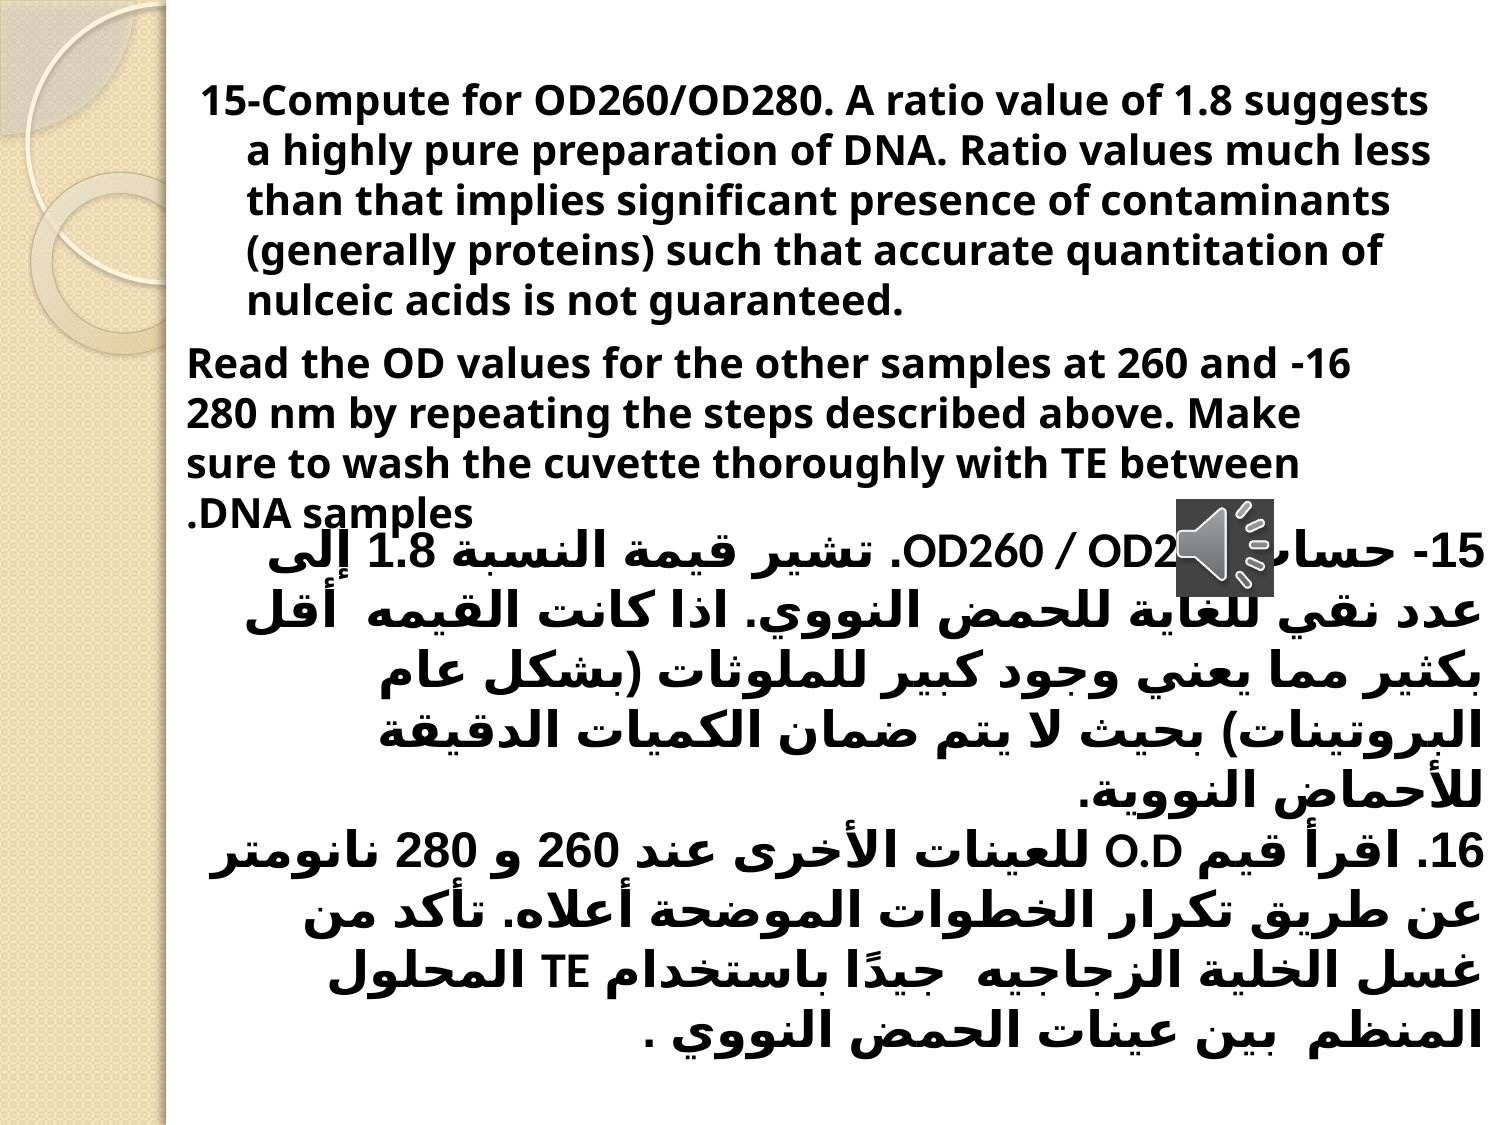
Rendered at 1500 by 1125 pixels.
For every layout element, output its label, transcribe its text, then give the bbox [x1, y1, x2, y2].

list 15-Compute for OD260/OD280. A ratio value of 1.8 suggests a highly pure preparation of DNA. Ratio values much less than that implies significant presence of contaminants (generally proteins) such that accurate quantitation of nulceic acids is not guaranteed. 16- Read the OD values for the other samples at 260 and 280 nm by repeating the steps described above. Make sure to wash the cuvette thoroughly with TE between DNA samples. [171, 66, 1459, 509]
picture [1174, 497, 1276, 599]
text_box 15- حساب OD260 / OD280. تشير قيمة النسبة 1.8 إلى عدد نقي للغاية للحمض النووي. اذا كانت القيمه أقل بكثير مما يعني وجود كبير للملوثات (بشكل عام البروتينات) بحيث لا يتم ضمان الكميات الدقيقة للأحماض النووية. 16. اقرأ قيم O.D للعينات الأخرى عند 260 و 280 نانومتر عن طريق تكرار الخطوات الموضحة أعلاه. تأكد من غسل الخلية الزجاجيه جيدًا باستخدام TE المحلول المنظم بين عينات الحمض النووي . [171, 509, 1500, 1065]
